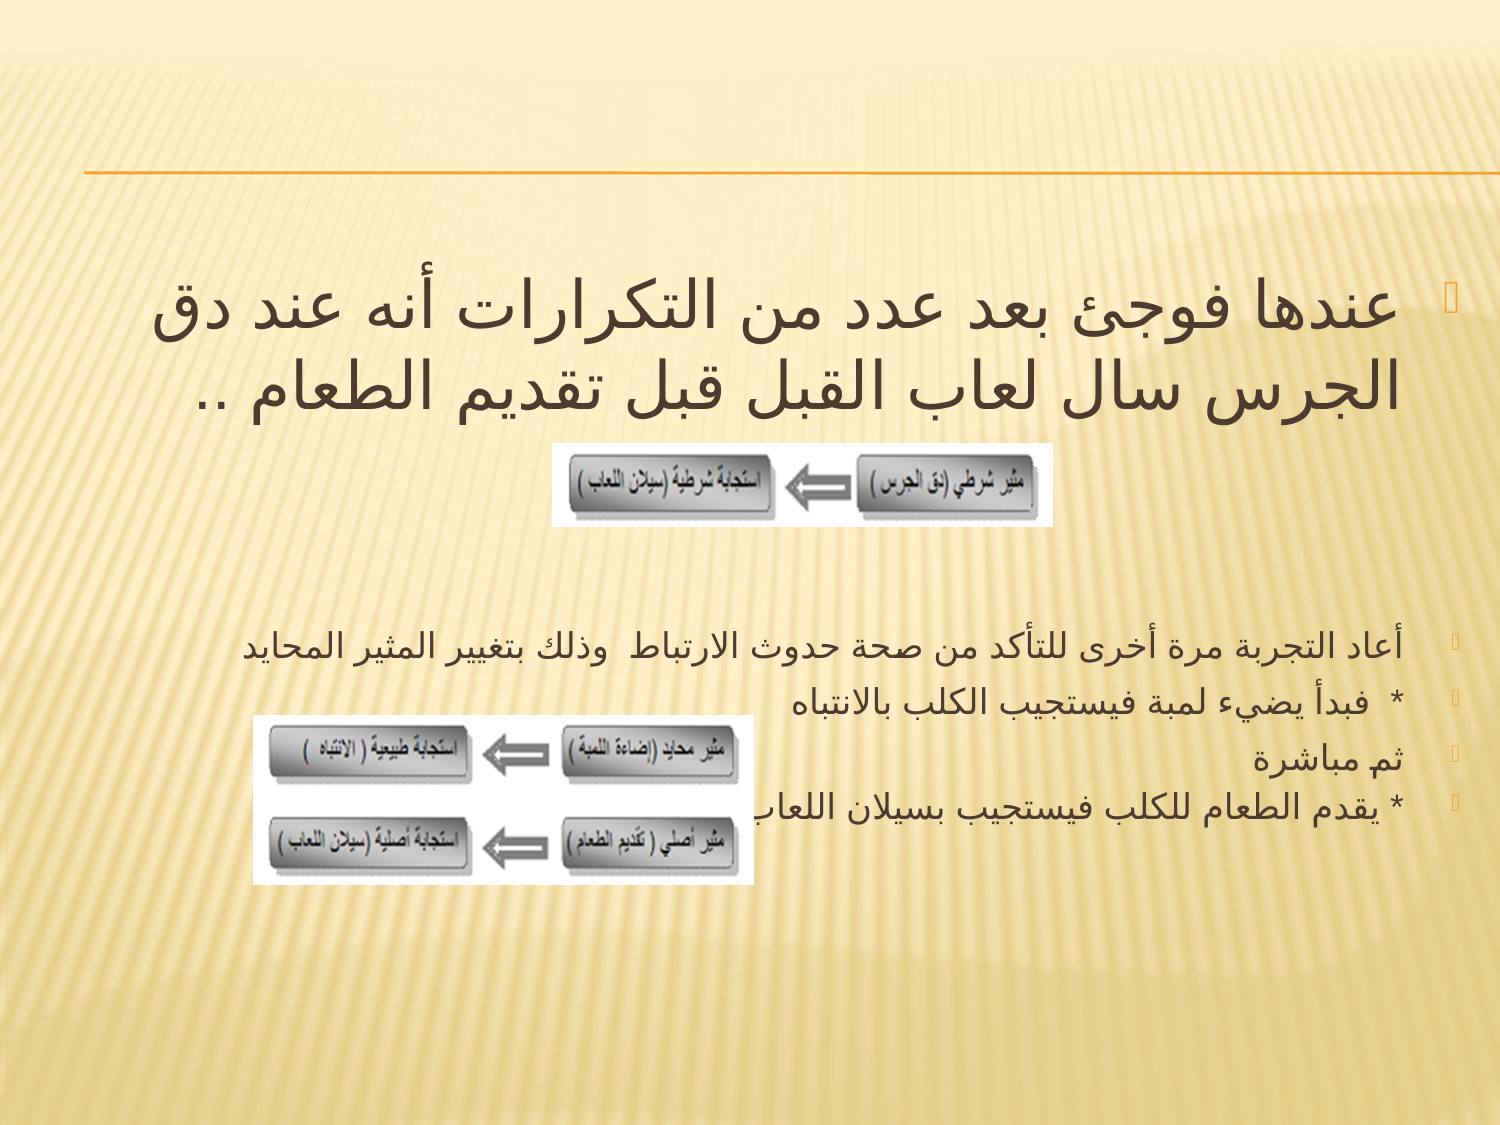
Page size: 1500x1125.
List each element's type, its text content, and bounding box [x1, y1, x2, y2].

picture [552, 443, 1053, 528]
picture [253, 715, 755, 886]
list عندها فوجئ بعد عدد من التكرارات أنه عند دق الجرس سال لعاب القبل قبل تقديم الطعام .. أعاد التجربة مرة أخرى للتأكد من صحة حدوث الارتباط وذلك بتغيير المثير المحايد * فبدأ يضيء لمبة فيستجيب الكلب بالانتباه ثم مباشرة * يقدم الطعام للكلب فيستجيب بسيلان اللعاب [50, 254, 1475, 1000]
